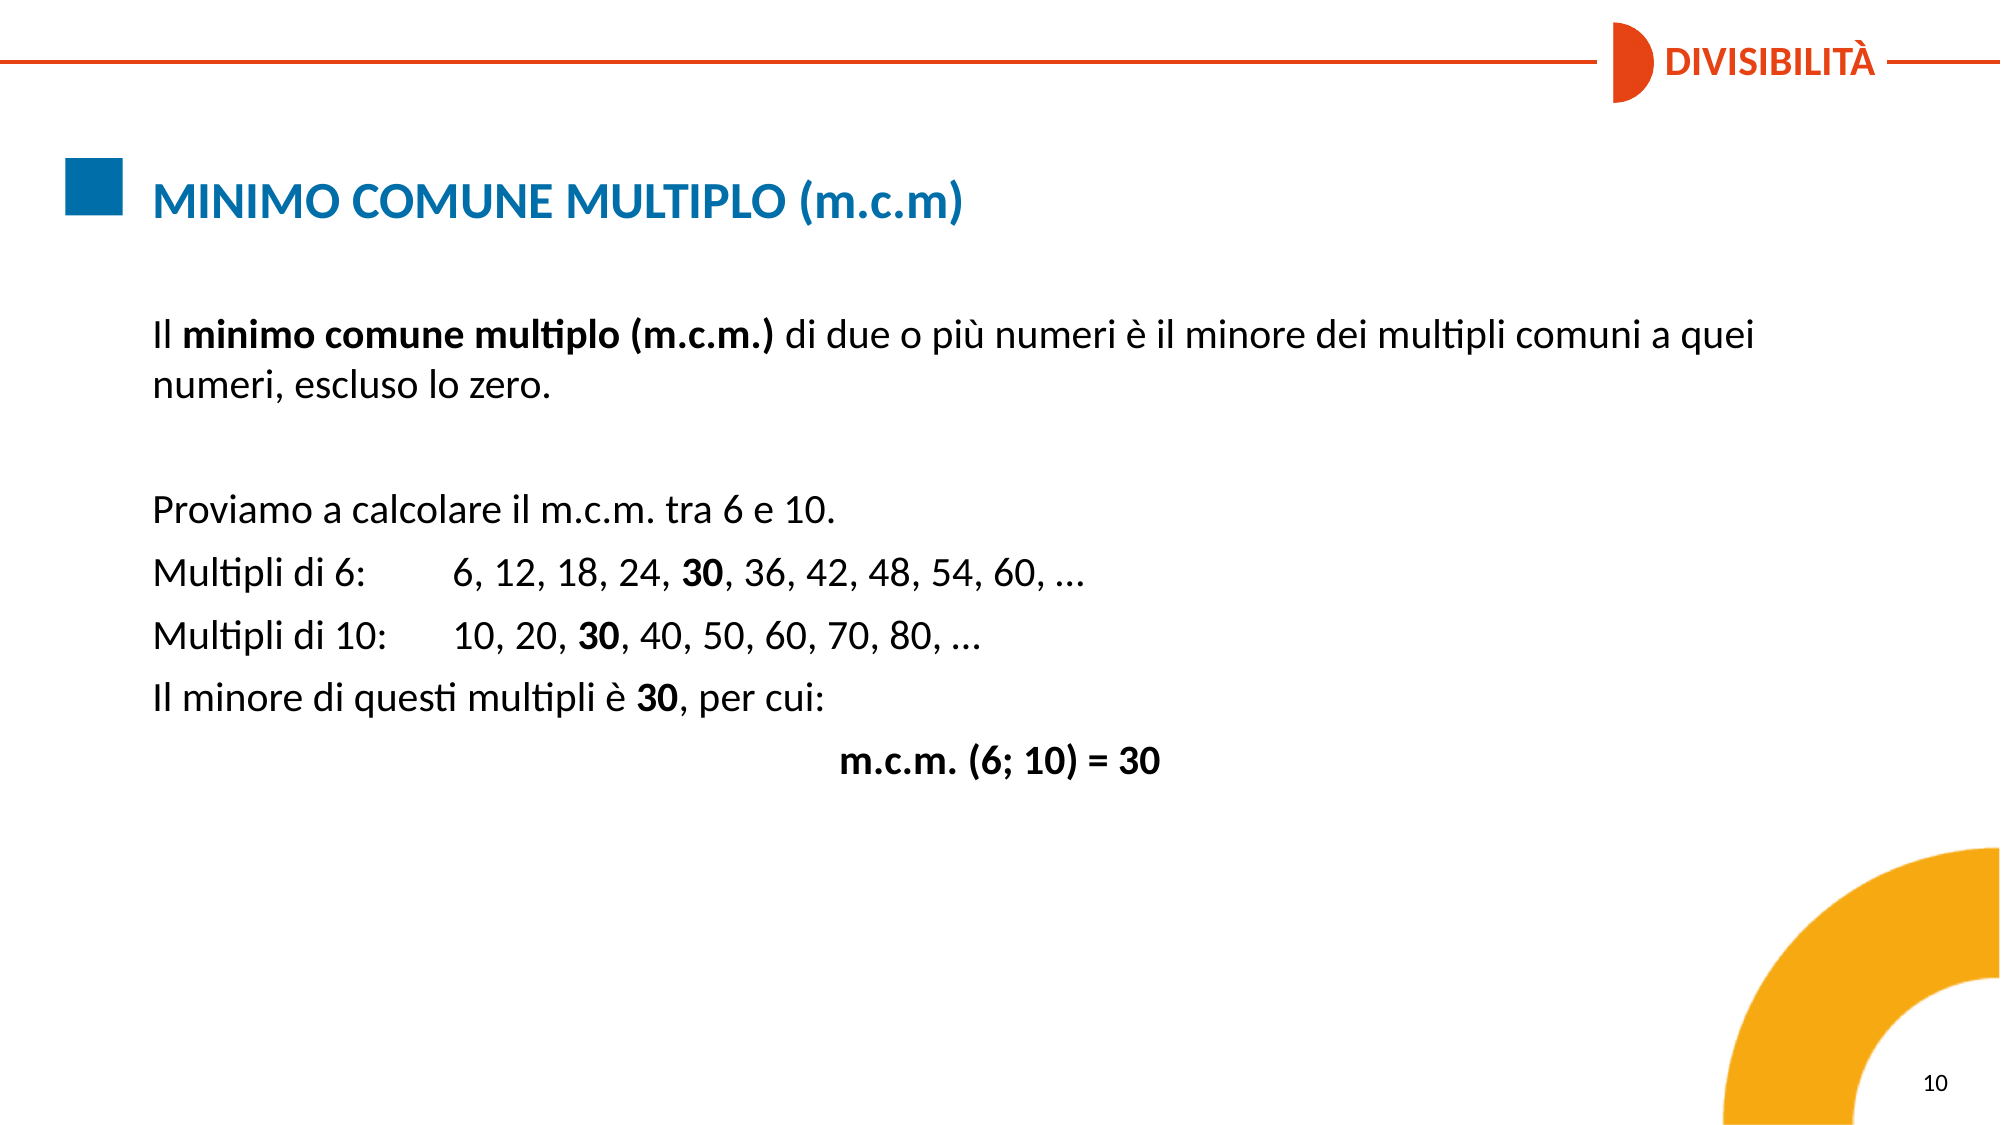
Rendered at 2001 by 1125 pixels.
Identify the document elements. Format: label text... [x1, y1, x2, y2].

picture [1724, 848, 2001, 1125]
picture [1613, 22, 1654, 103]
list Il minimo comune multiplo (m.c.m.) di due o più numeri è il minore dei multipli comuni a quei numeri, escluso lo zero. Proviamo a calcolare il m.c.m. tra 6 e 10. Multipli di 6: 6, 12, 18, 24, 30, 36, 42, 48, 54, 60, … Multipli di 10: 10, 20, 30, 40, 50, 60, 70, 80, … Il minore di questi multipli è 30, per cui: m.c.m. (6; 10) = 30 [137, 299, 1863, 1014]
text_box [64, 157, 124, 216]
text_box MINIMO COMUNE MULTIPLO (m.c.m) [137, 163, 1187, 240]
